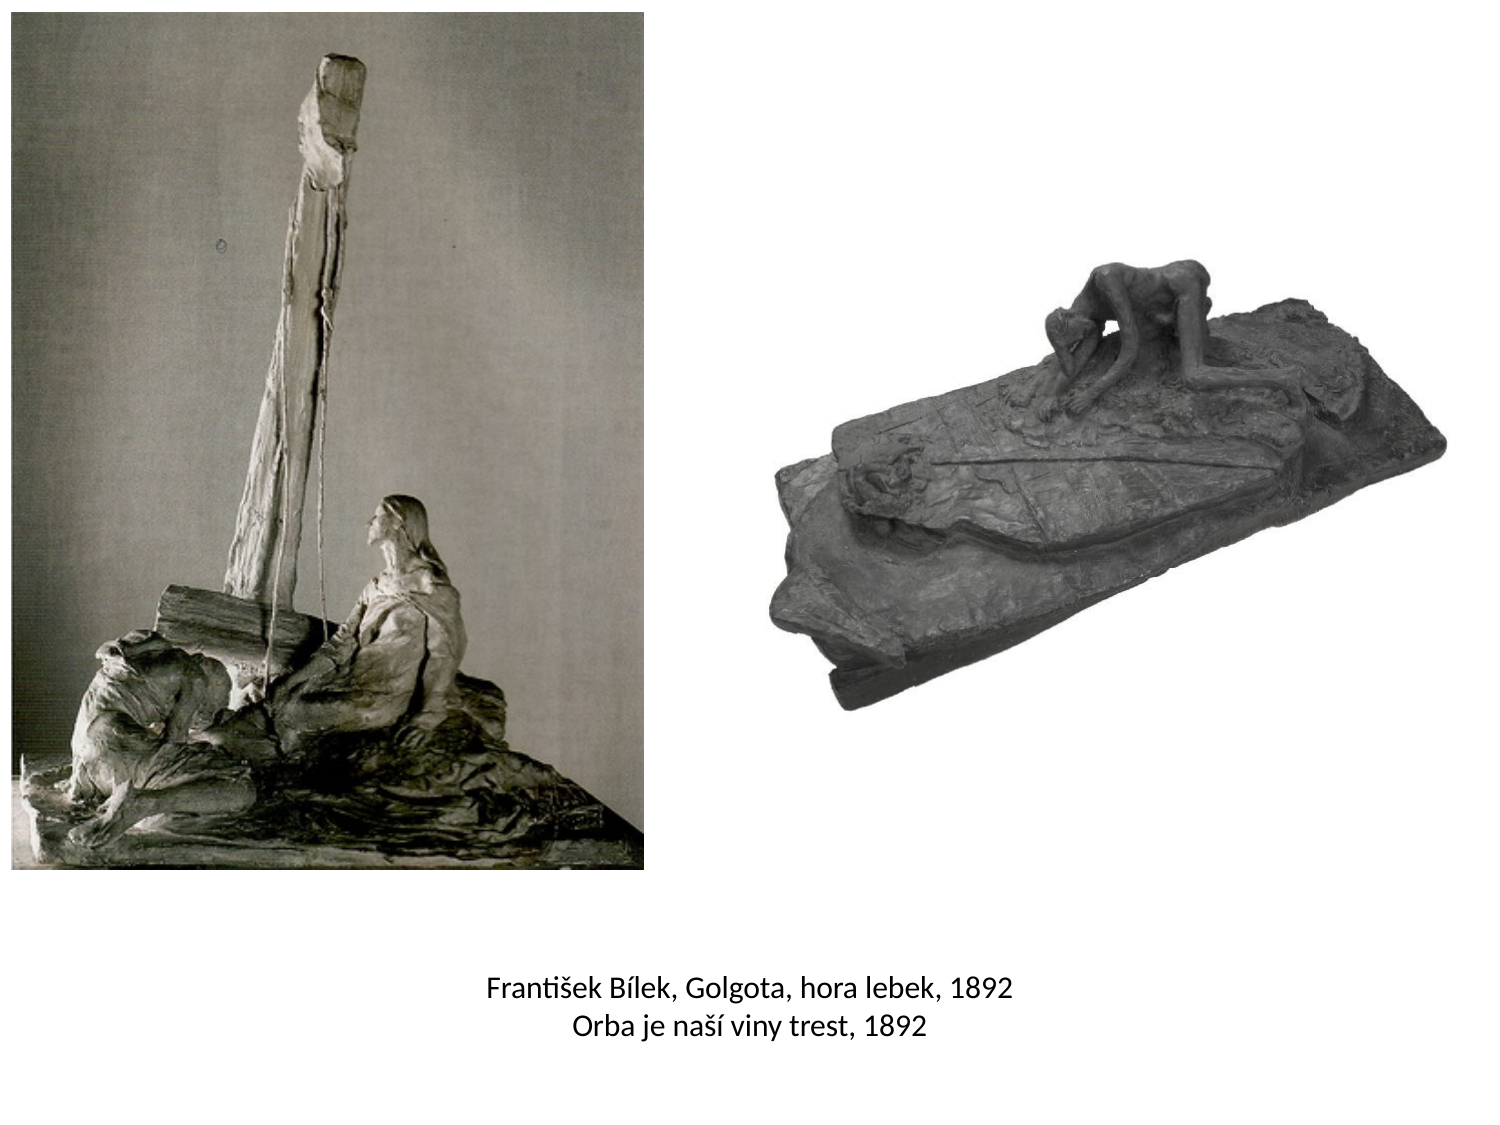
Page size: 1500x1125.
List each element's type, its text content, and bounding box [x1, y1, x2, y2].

picture [725, 172, 1500, 776]
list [11, 12, 644, 870]
title František Bílek, Golgota, hora lebek, 1892 Orba je naší viny trest, 1892 [0, 881, 1500, 1125]
